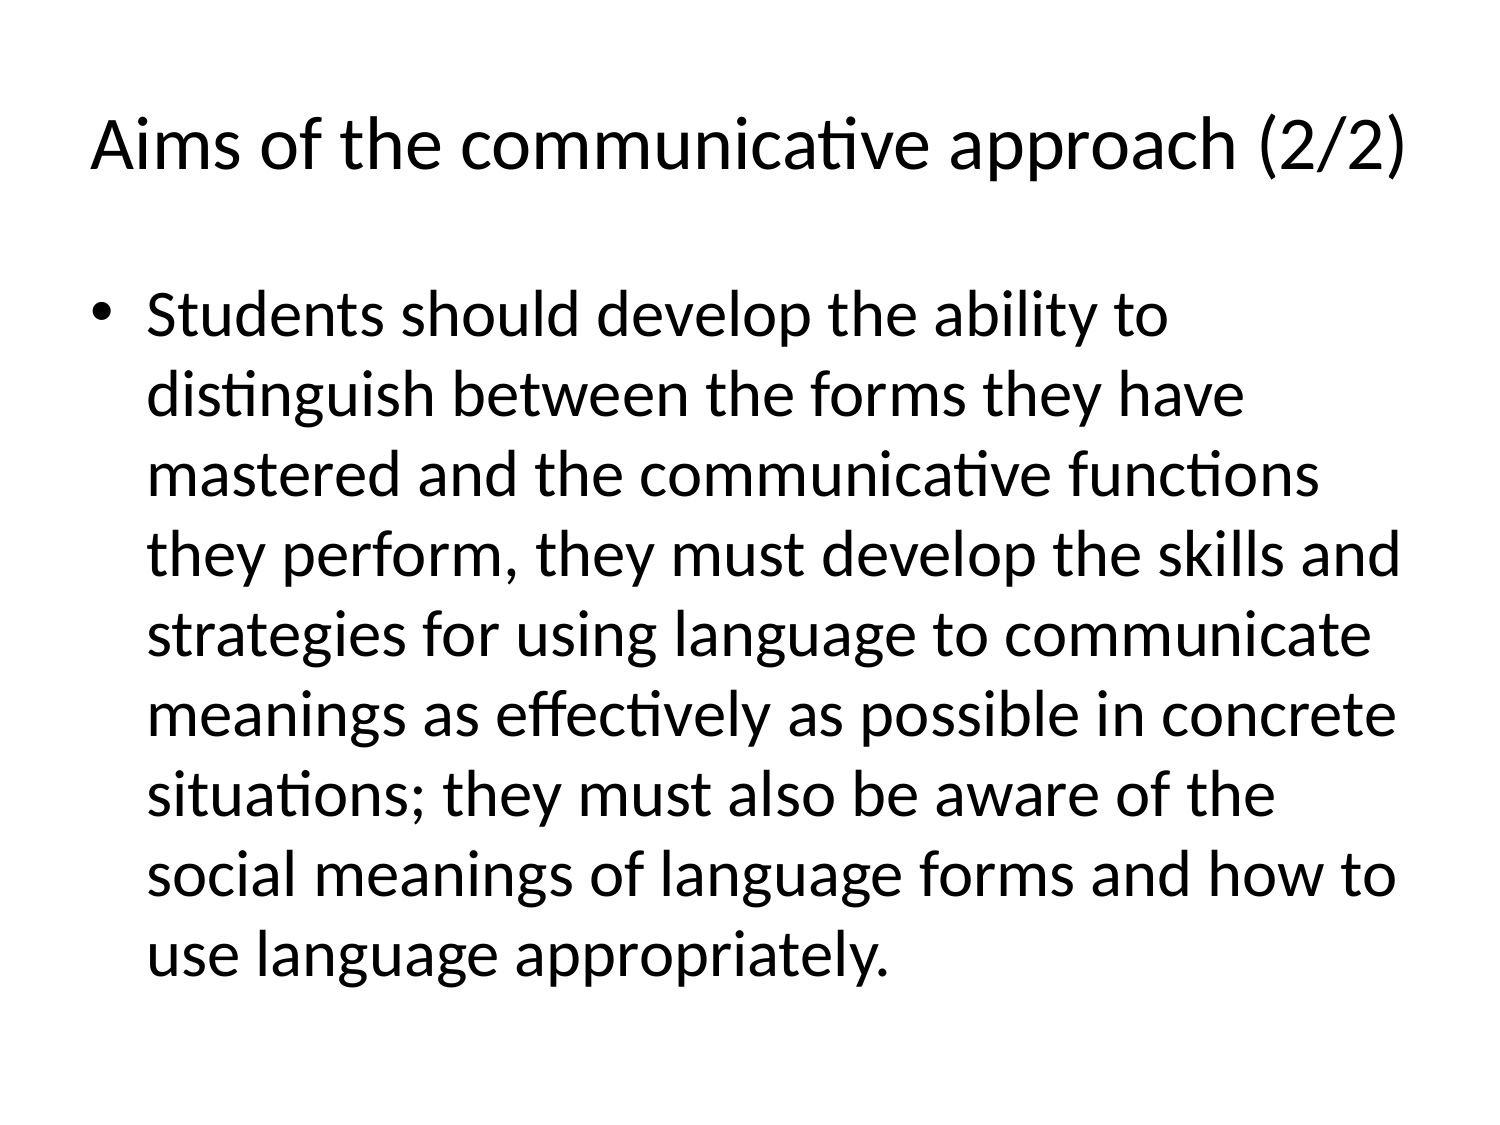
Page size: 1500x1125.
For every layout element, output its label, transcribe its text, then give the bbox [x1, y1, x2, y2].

title Aims of the communicative approach (2/2) [75, 45, 1425, 233]
list Students should develop the ability to distinguish between the forms they have mastered and the communicative functions they perform, they must develop the skills and strategies for using language to communicate meanings as effectively as possible in concrete situations; they must also be aware of the social meanings of language forms and how to use language appropriately. [75, 262, 1425, 1005]
